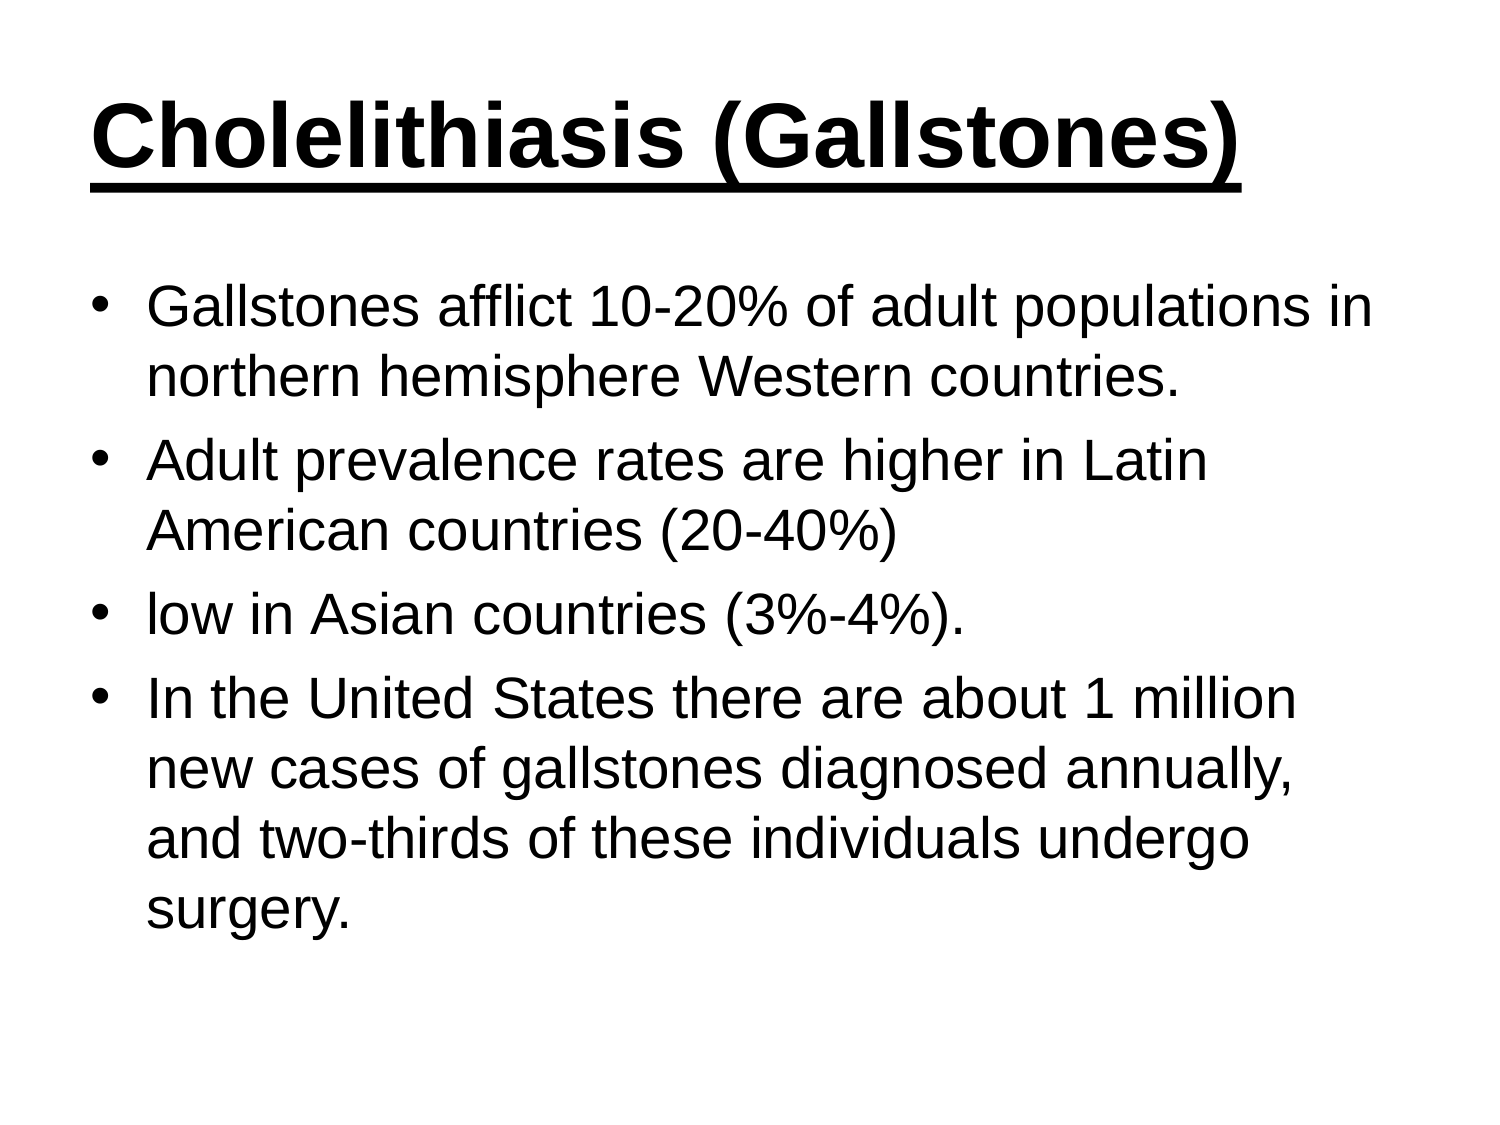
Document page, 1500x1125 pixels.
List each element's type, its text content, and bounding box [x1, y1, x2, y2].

text_box Gallstones afflict 10-20% of adult populations in northern hemisphere Western countries. Adult prevalence rates are higher in Latin American countries (20-40%) low in Asian countries (3%-4%). In the United States there are about 1 million new cases of gallstones diagnosed annually, and two-thirds of these individuals undergo surgery. [87, 268, 1379, 943]
title Cholelithiasis (Gallstones) [87, 76, 1413, 194]
text_box [90, 182, 1242, 193]
